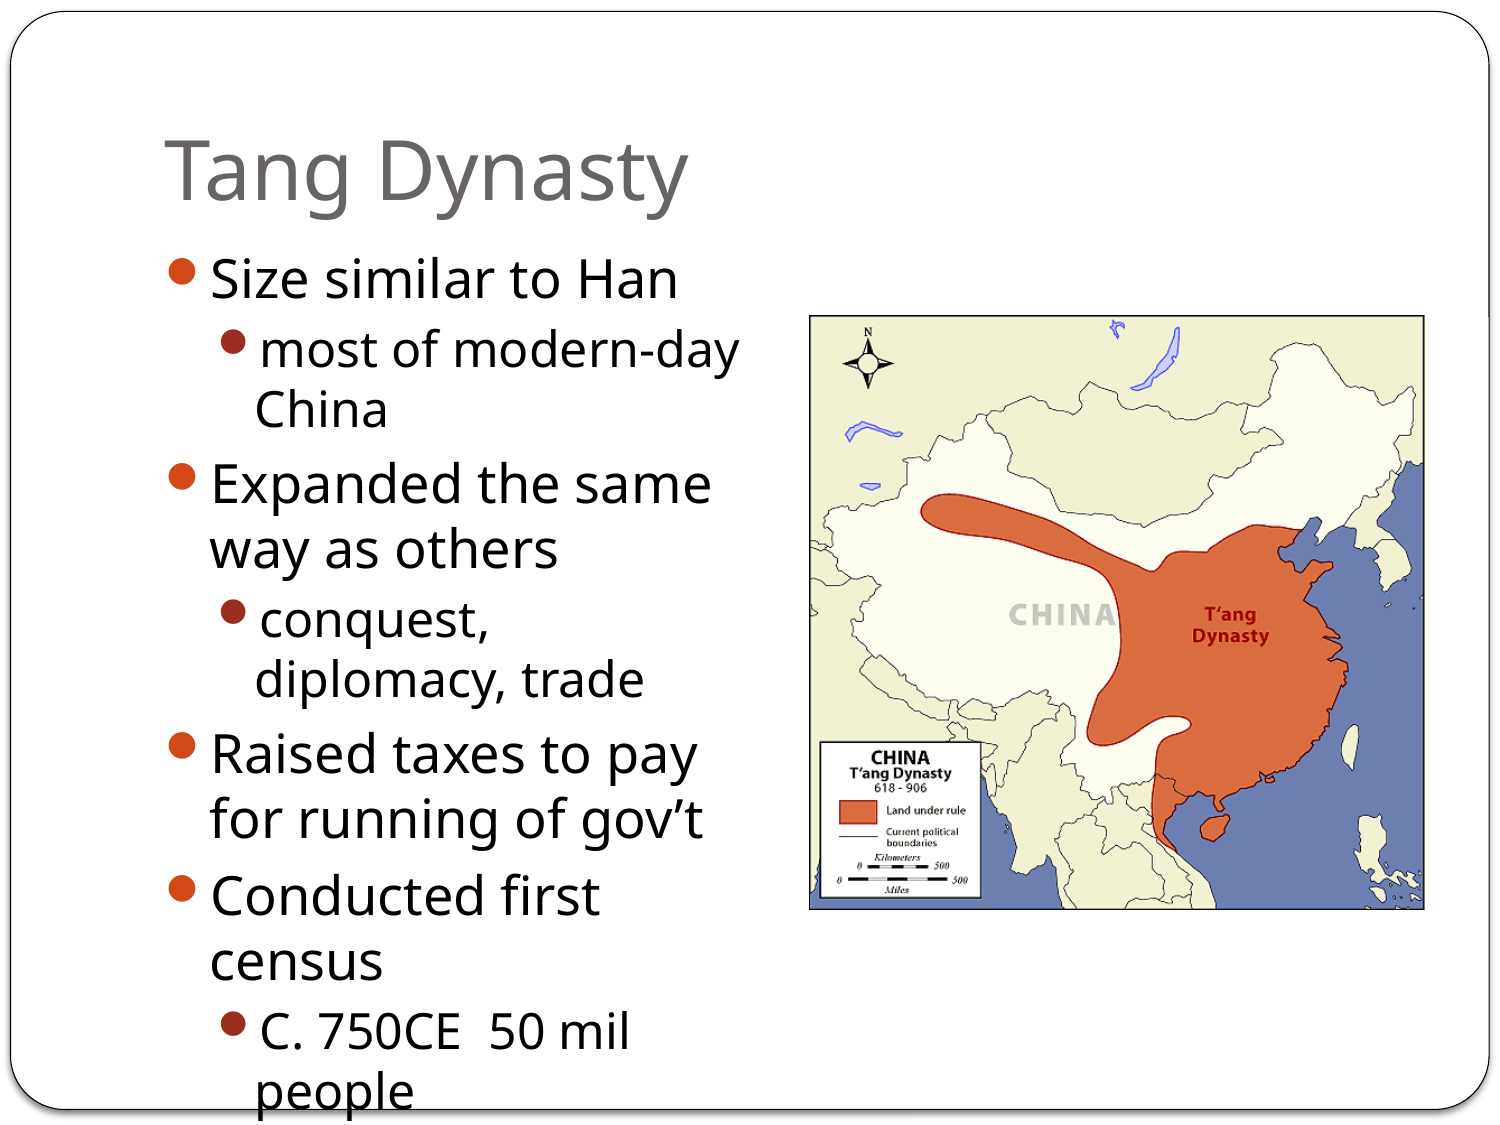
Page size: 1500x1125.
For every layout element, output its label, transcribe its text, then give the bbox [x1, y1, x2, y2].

list Size similar to Han most of modern-day China Expanded the same way as others conquest, diplomacy, trade Raised taxes to pay for running of gov’t Conducted first census C. 750CE 50 mil people [150, 237, 765, 988]
title Tang Dynasty [150, 45, 1425, 233]
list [809, 315, 1425, 910]
